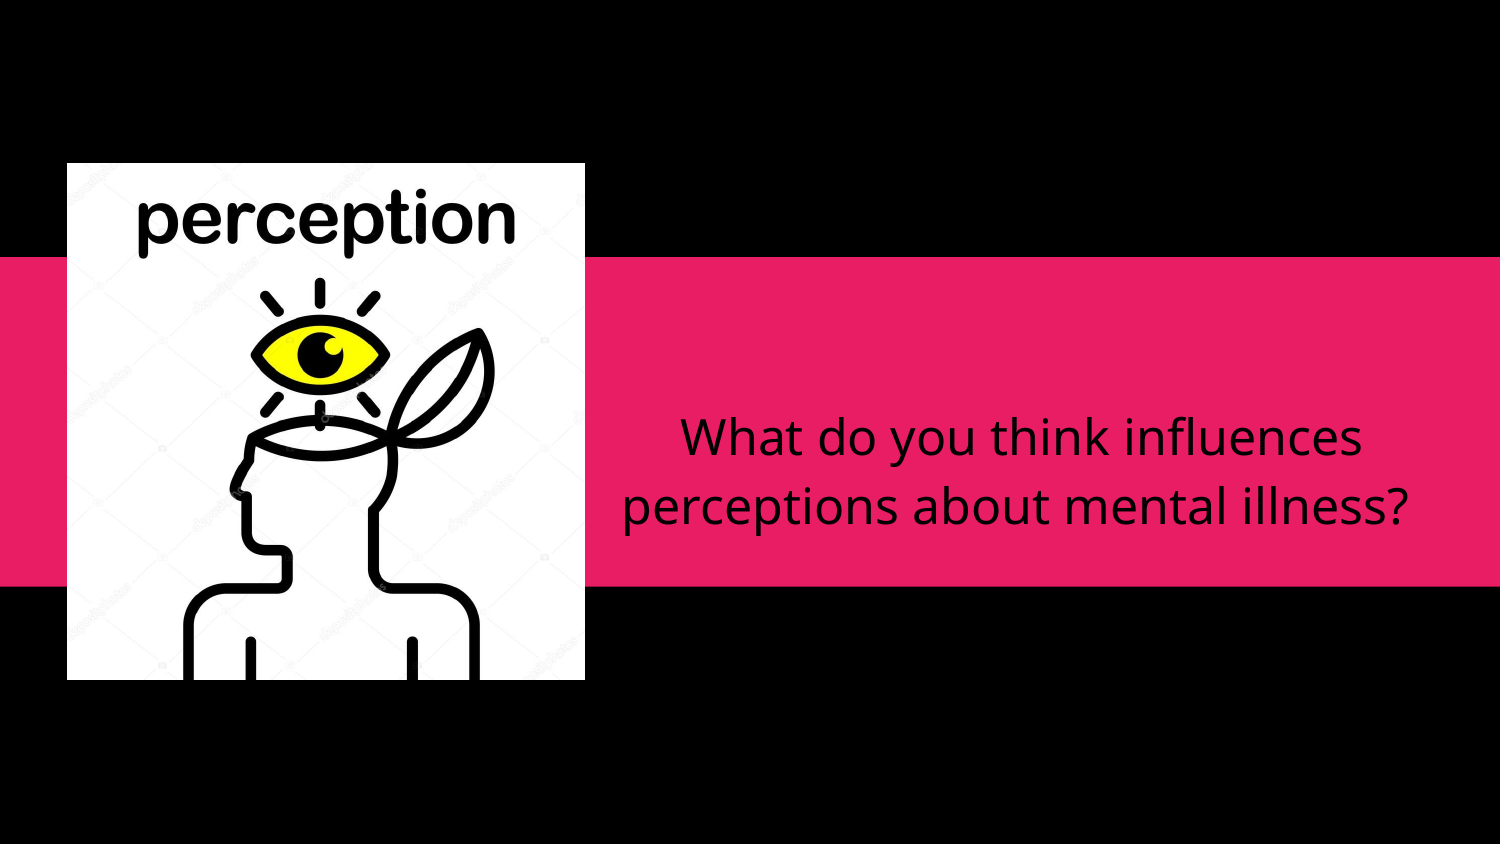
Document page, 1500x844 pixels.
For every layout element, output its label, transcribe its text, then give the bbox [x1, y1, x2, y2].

text_box What do you think influences perceptions about mental illness? [566, 28, 1479, 620]
picture [67, 163, 585, 681]
